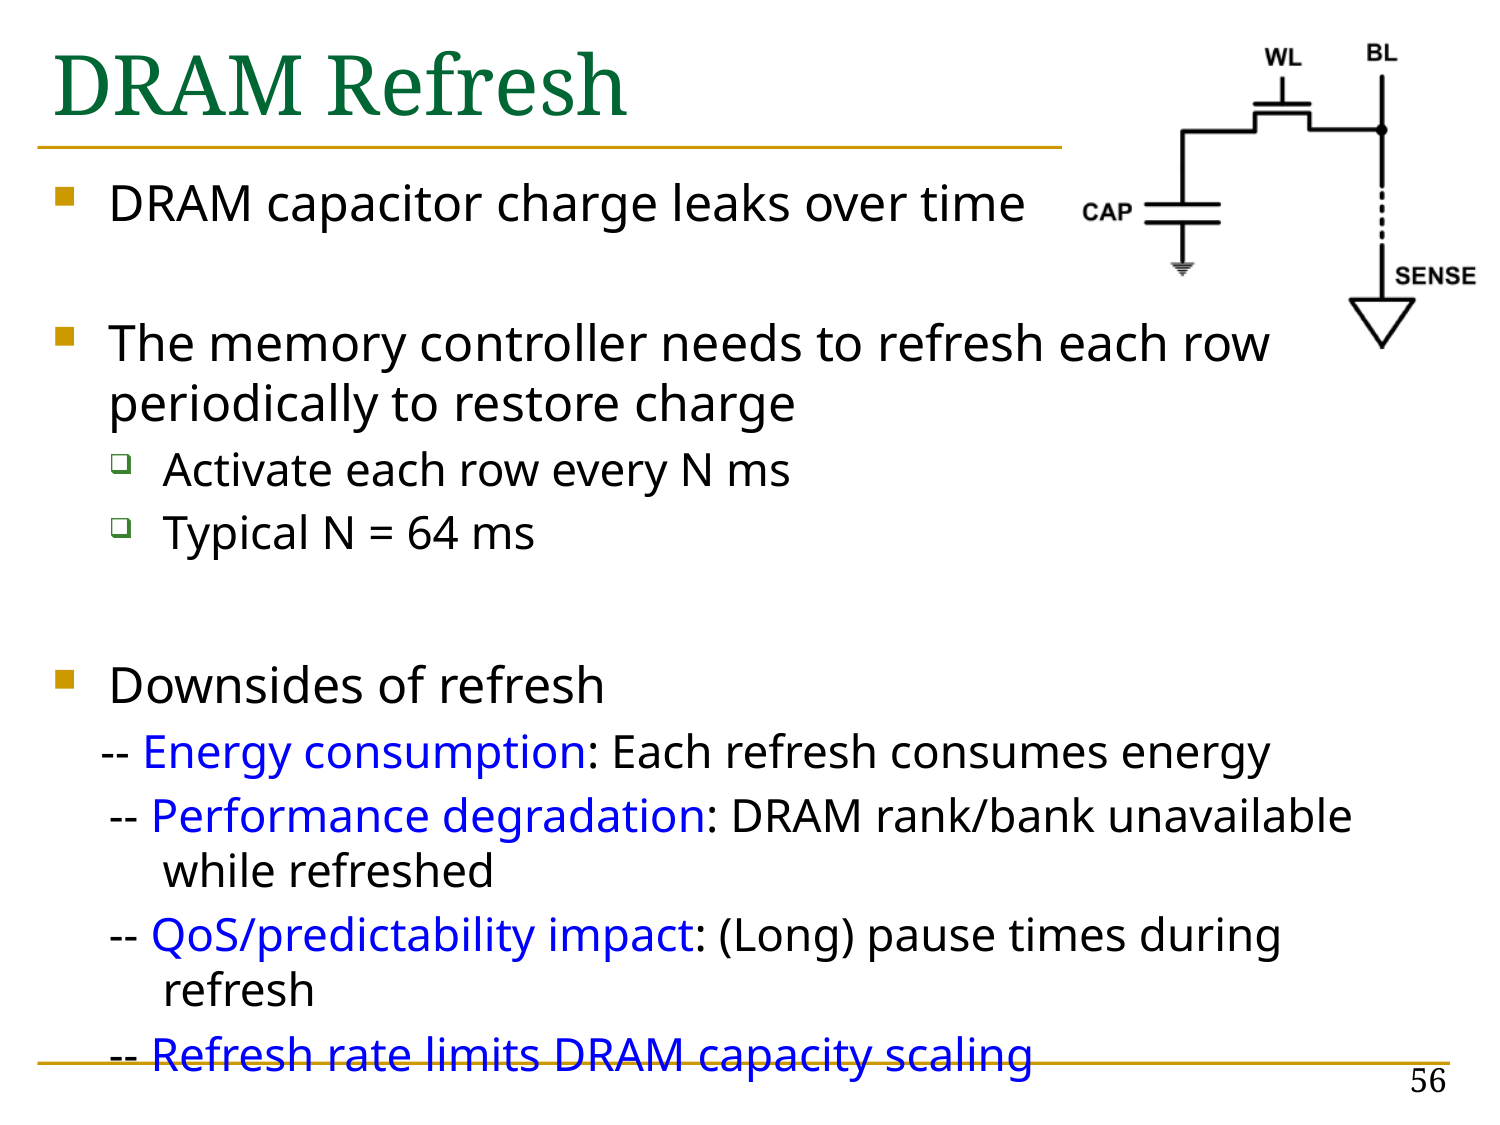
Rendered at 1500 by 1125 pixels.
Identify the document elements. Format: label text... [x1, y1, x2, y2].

picture [1062, 6, 1497, 381]
slide_number 56 [1111, 1036, 1462, 1112]
list DRAM capacitor charge leaks over time The memory controller needs to refresh each row periodically to restore charge Activate each row every N ms Typical N = 64 ms Downsides of refresh -- Energy consumption: Each refresh consumes energy -- Performance degradation: DRAM rank/bank unavailable while refreshed -- QoS/predictability impact: (Long) pause times during refresh -- Refresh rate limits DRAM capacity scaling [37, 163, 1450, 1016]
title DRAM Refresh [37, 24, 1057, 163]
